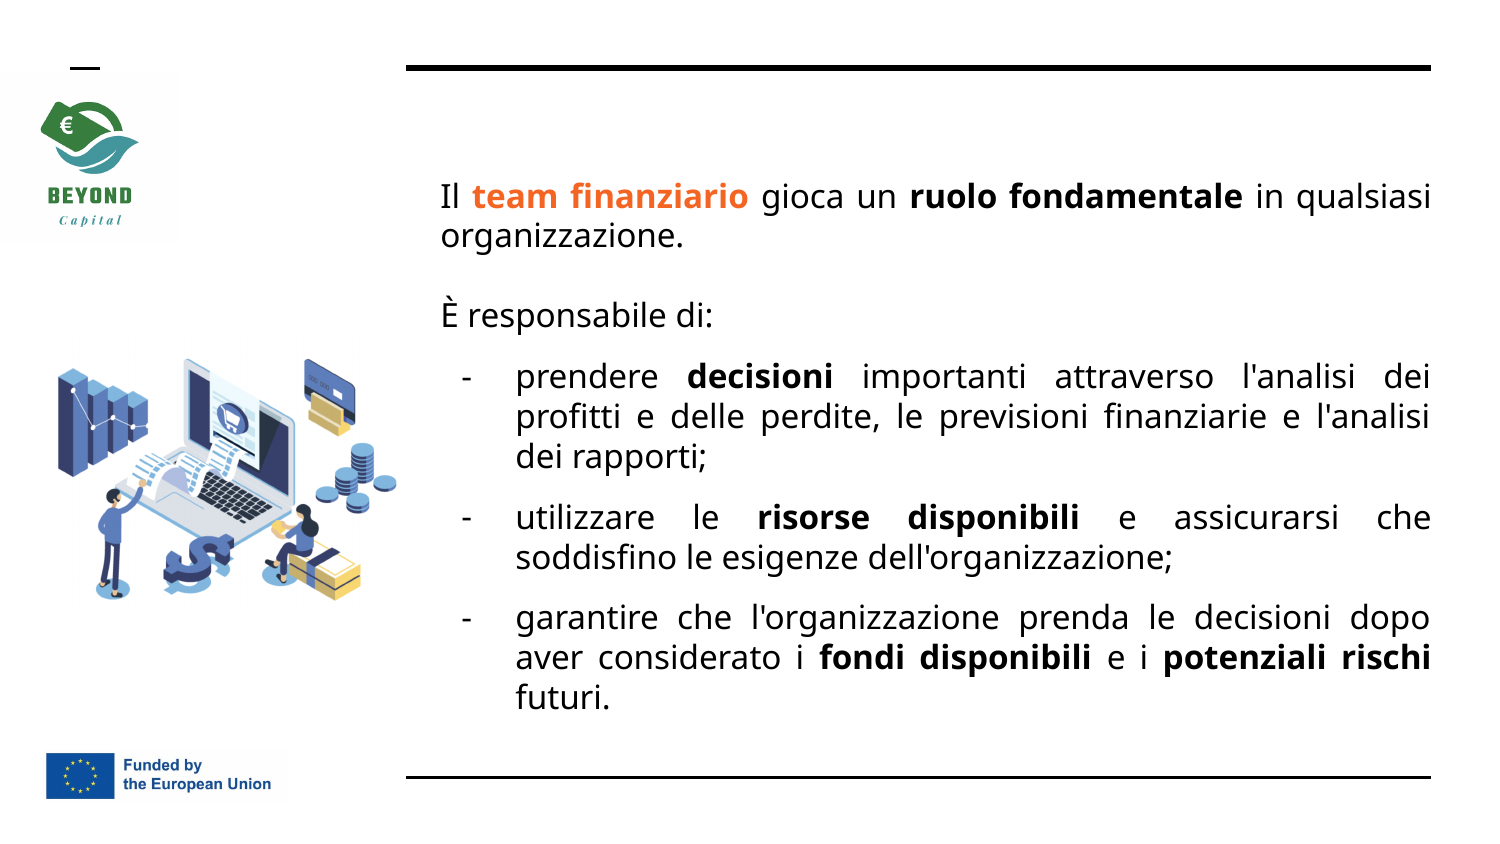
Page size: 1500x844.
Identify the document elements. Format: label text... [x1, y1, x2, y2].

list Il team finanziario gioca un ruolo fondamentale in qualsiasi organizzazione. È responsabile di: prendere decisioni importanti attraverso l'analisi dei profitti e delle perdite, le previsioni finanziarie e l'analisi dei rapporti; utilizzare le risorse disponibili e assicurarsi che soddisfino le esigenze dell'organizzazione; garantire che l'organizzazione prenda le decisioni dopo aver considerato i fondi disponibili e i potenziali rischi futuri. [425, 159, 1448, 739]
picture [0, 73, 181, 244]
picture [43, 750, 288, 802]
picture [38, 332, 415, 612]
